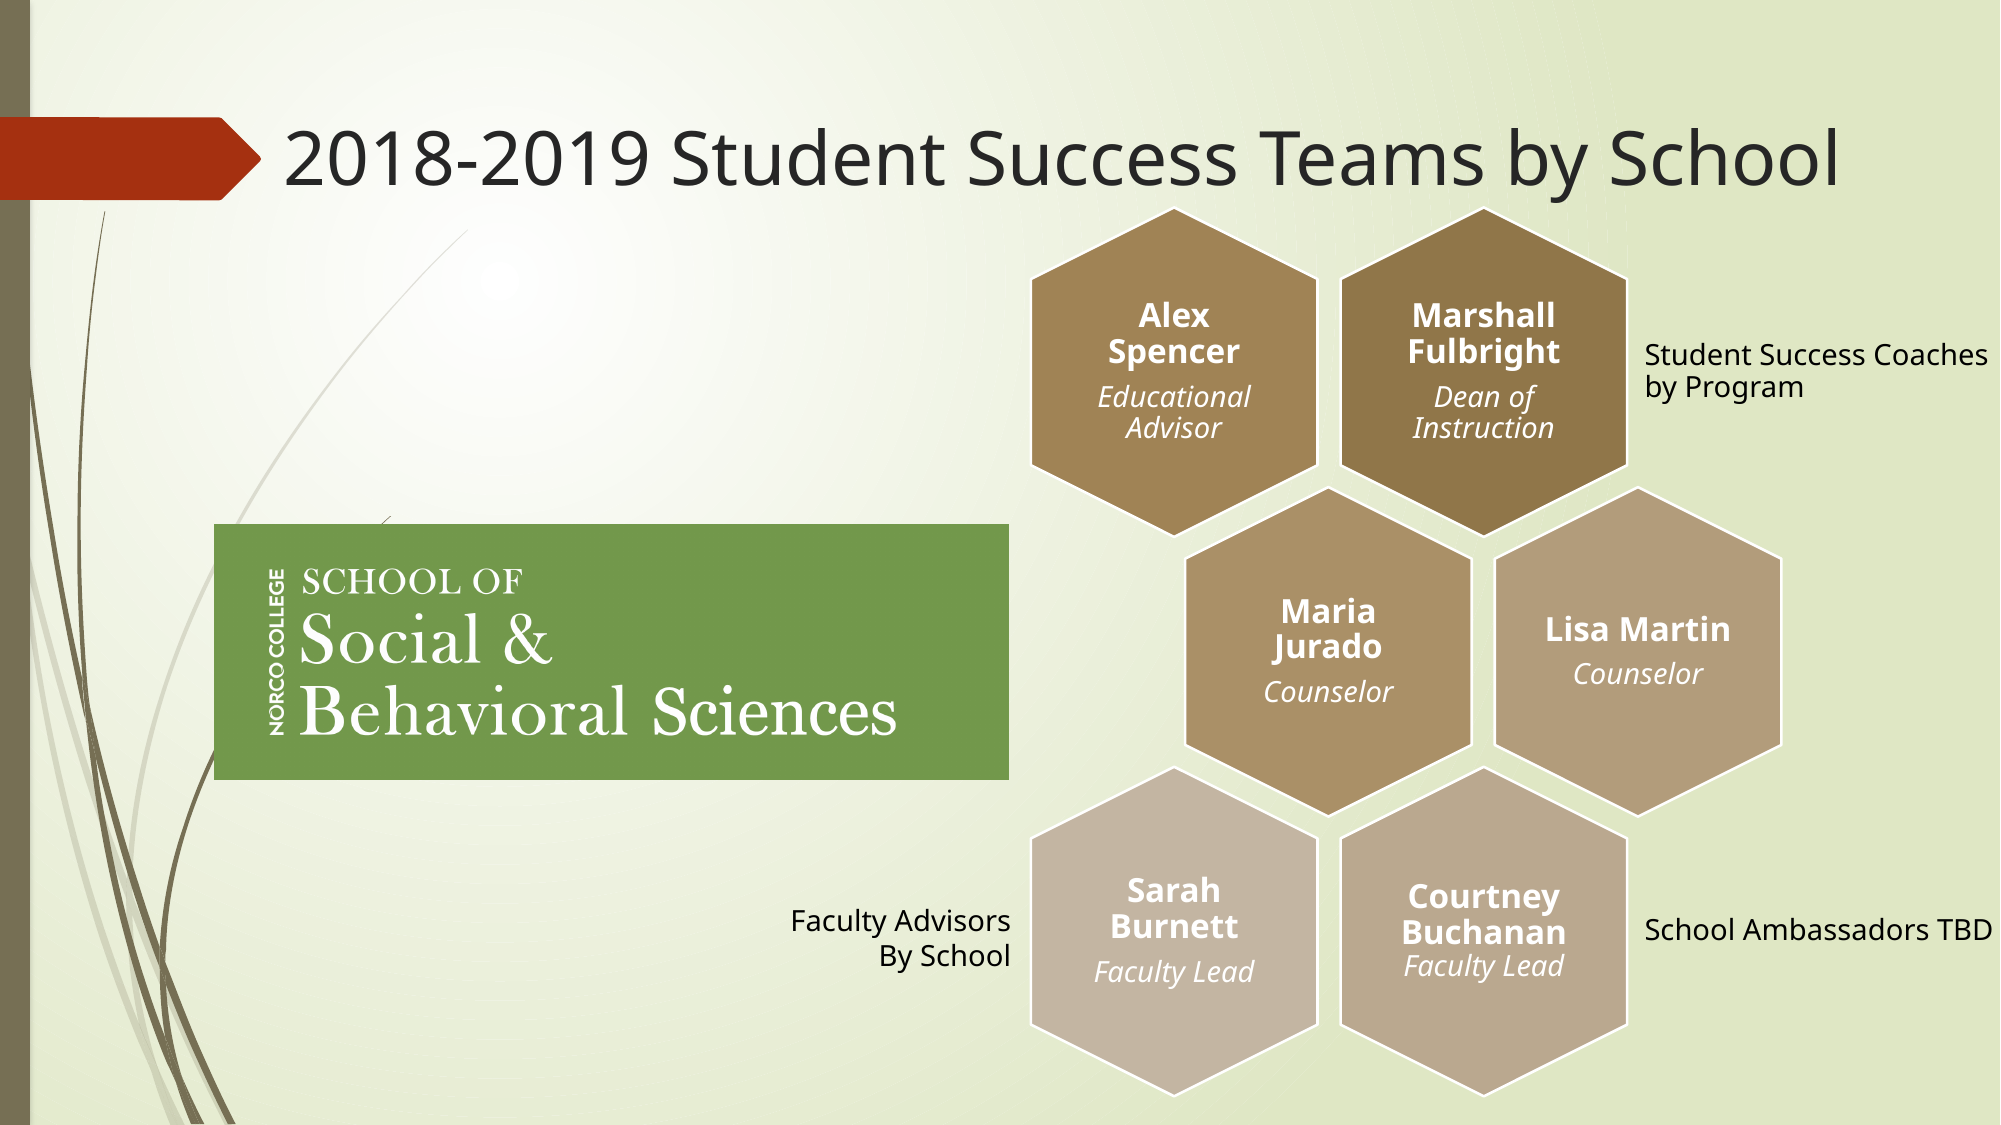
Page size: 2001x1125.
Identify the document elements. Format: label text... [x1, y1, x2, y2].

title 2018-2019 Student Success Teams by School [268, 102, 1938, 313]
picture [213, 523, 1009, 780]
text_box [743, 207, 2000, 1097]
